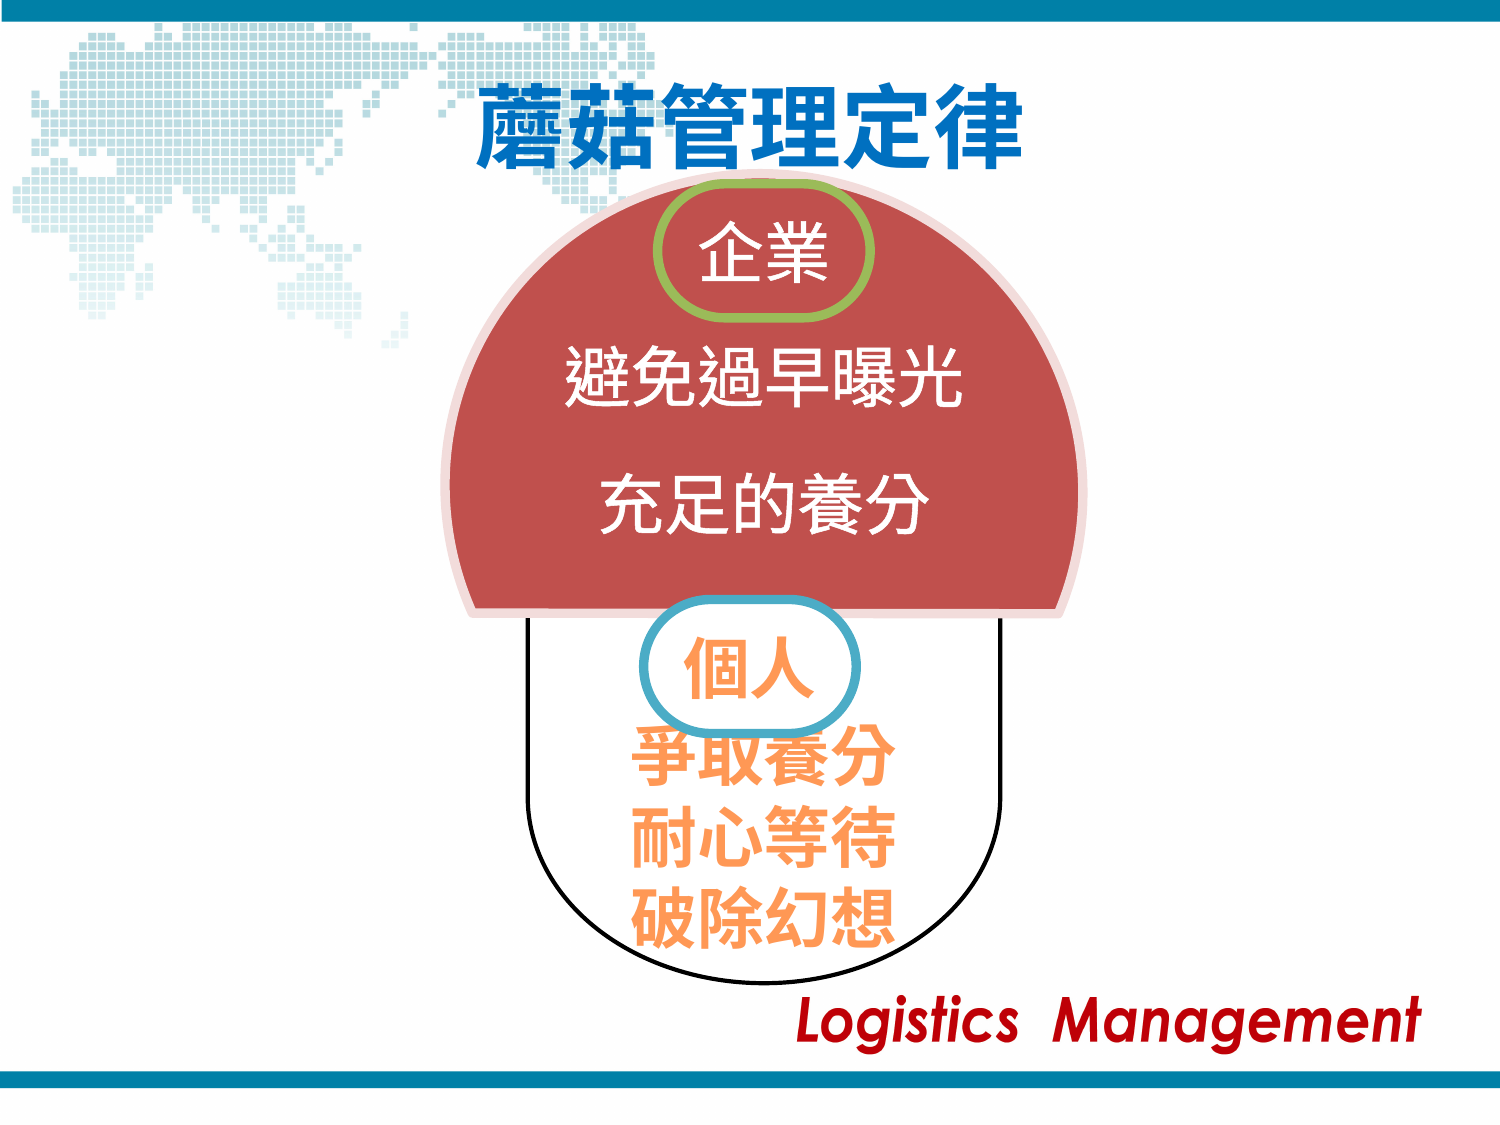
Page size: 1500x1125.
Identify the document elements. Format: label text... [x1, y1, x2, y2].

text_box [656, 965, 872, 986]
text_box 避免過早曝光 [539, 327, 989, 423]
text_box 充足的養分 [539, 454, 989, 550]
text_box 個人 [641, 597, 859, 736]
text_box 企業 [655, 181, 873, 320]
text_box 耐心等待 [539, 802, 989, 883]
text_box 爭取養分 [539, 706, 989, 802]
title 蘑菇管理定律 [74, 30, 1426, 219]
text_box [525, 616, 662, 860]
text_box 破除幻想 [539, 883, 989, 965]
text_box [838, 616, 1003, 860]
text_box [442, 171, 1085, 616]
picture [0, 1089, 1500, 1125]
picture [0, 0, 1500, 1071]
